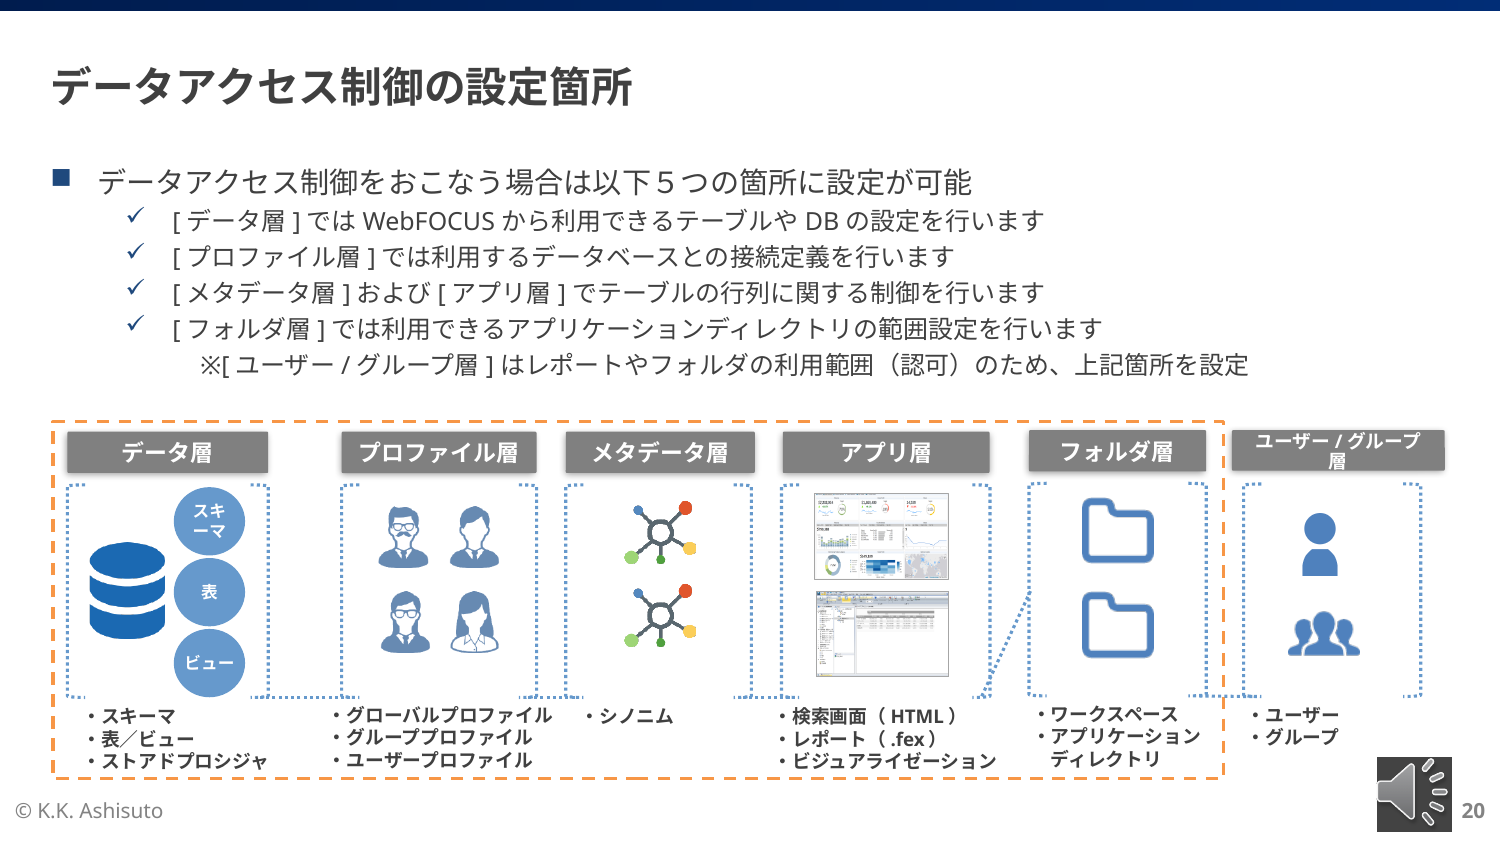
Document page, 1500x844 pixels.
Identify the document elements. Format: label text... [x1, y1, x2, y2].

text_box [758, 431, 1013, 781]
text_box [290, 600, 307, 781]
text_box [586, 431, 755, 736]
list データアクセス制御をおこなう場合は以下５つの箇所に設定が可能 [データ層]ではWebFOCUSから利用できるテーブルやDBの設定を行います [プロファイル層]では利用するデータベースとの接続定義を行います [メタデータ層]および[アプリ層]でテーブルの行列に関する制御を行います [フォルダ層]では利用できるアプリケーションディレクトリの範囲設定を行います ※[ユーザー/グループ層]はレポートやフォルダの利用範囲（認可）のため、上記箇所を設定 [35, 150, 1465, 777]
text_box [51, 420, 1226, 779]
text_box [67, 431, 287, 804]
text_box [1231, 429, 1451, 757]
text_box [312, 431, 585, 780]
picture [1375, 755, 1453, 833]
slide_number 20 [1458, 790, 1500, 836]
text_box [590, 743, 753, 781]
title データアクセス制御の設定箇所 [35, 33, 1465, 139]
picture [1288, 512, 1353, 577]
footer © K.K. Ashisuto [0, 790, 402, 836]
picture [1288, 597, 1361, 670]
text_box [1016, 429, 1236, 779]
